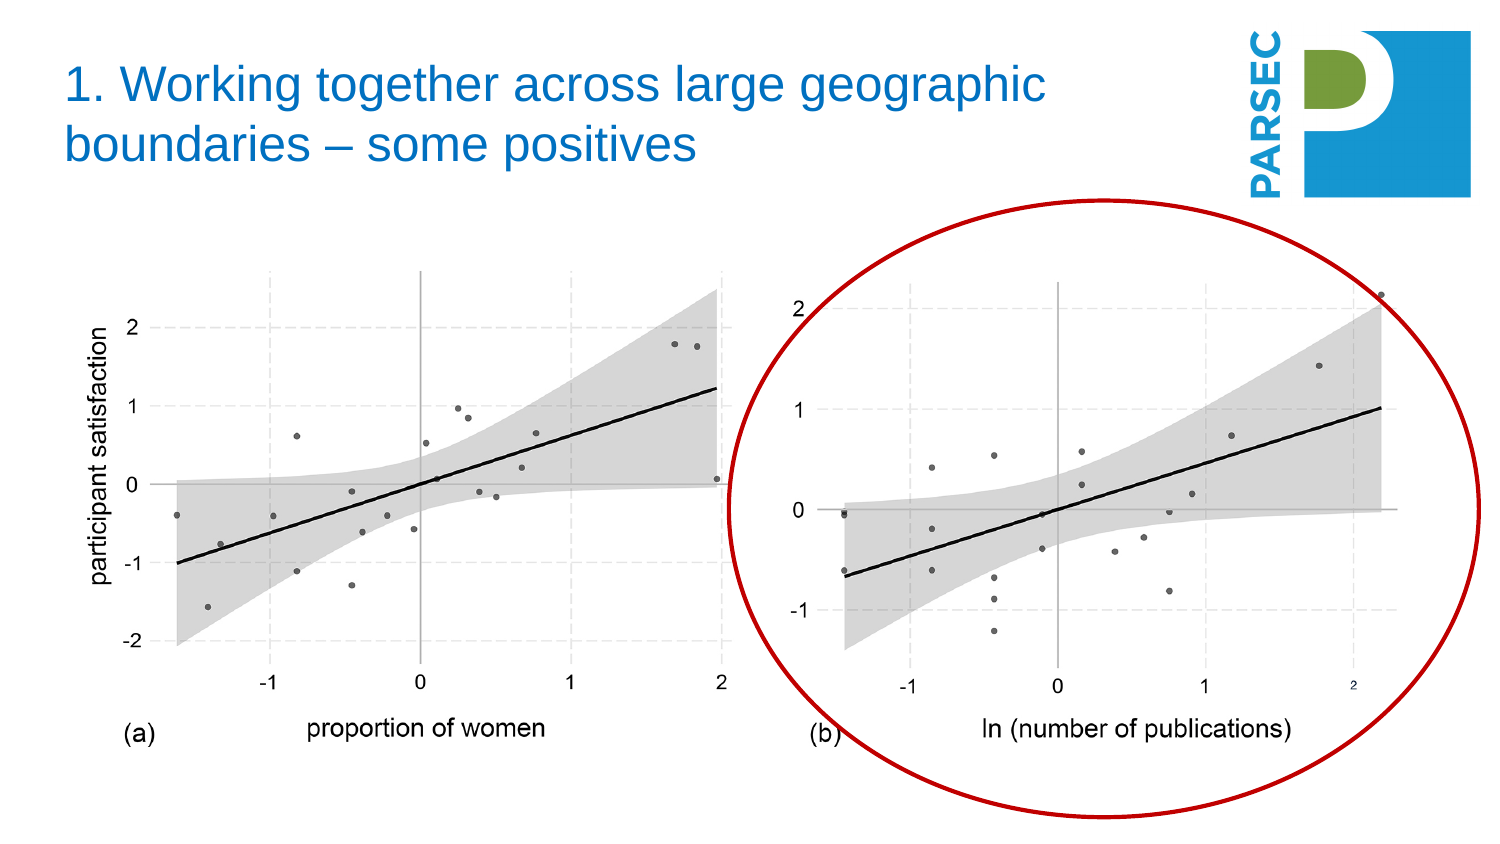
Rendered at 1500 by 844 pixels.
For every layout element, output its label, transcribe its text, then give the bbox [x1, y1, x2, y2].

picture [1241, 22, 1480, 206]
text_box 1. Working together across large geographic boundaries – some positives [49, 36, 1222, 209]
text_box [907, 774, 1301, 820]
text_box [926, 198, 1282, 235]
text_box [1422, 342, 1481, 676]
picture [77, 236, 1418, 767]
